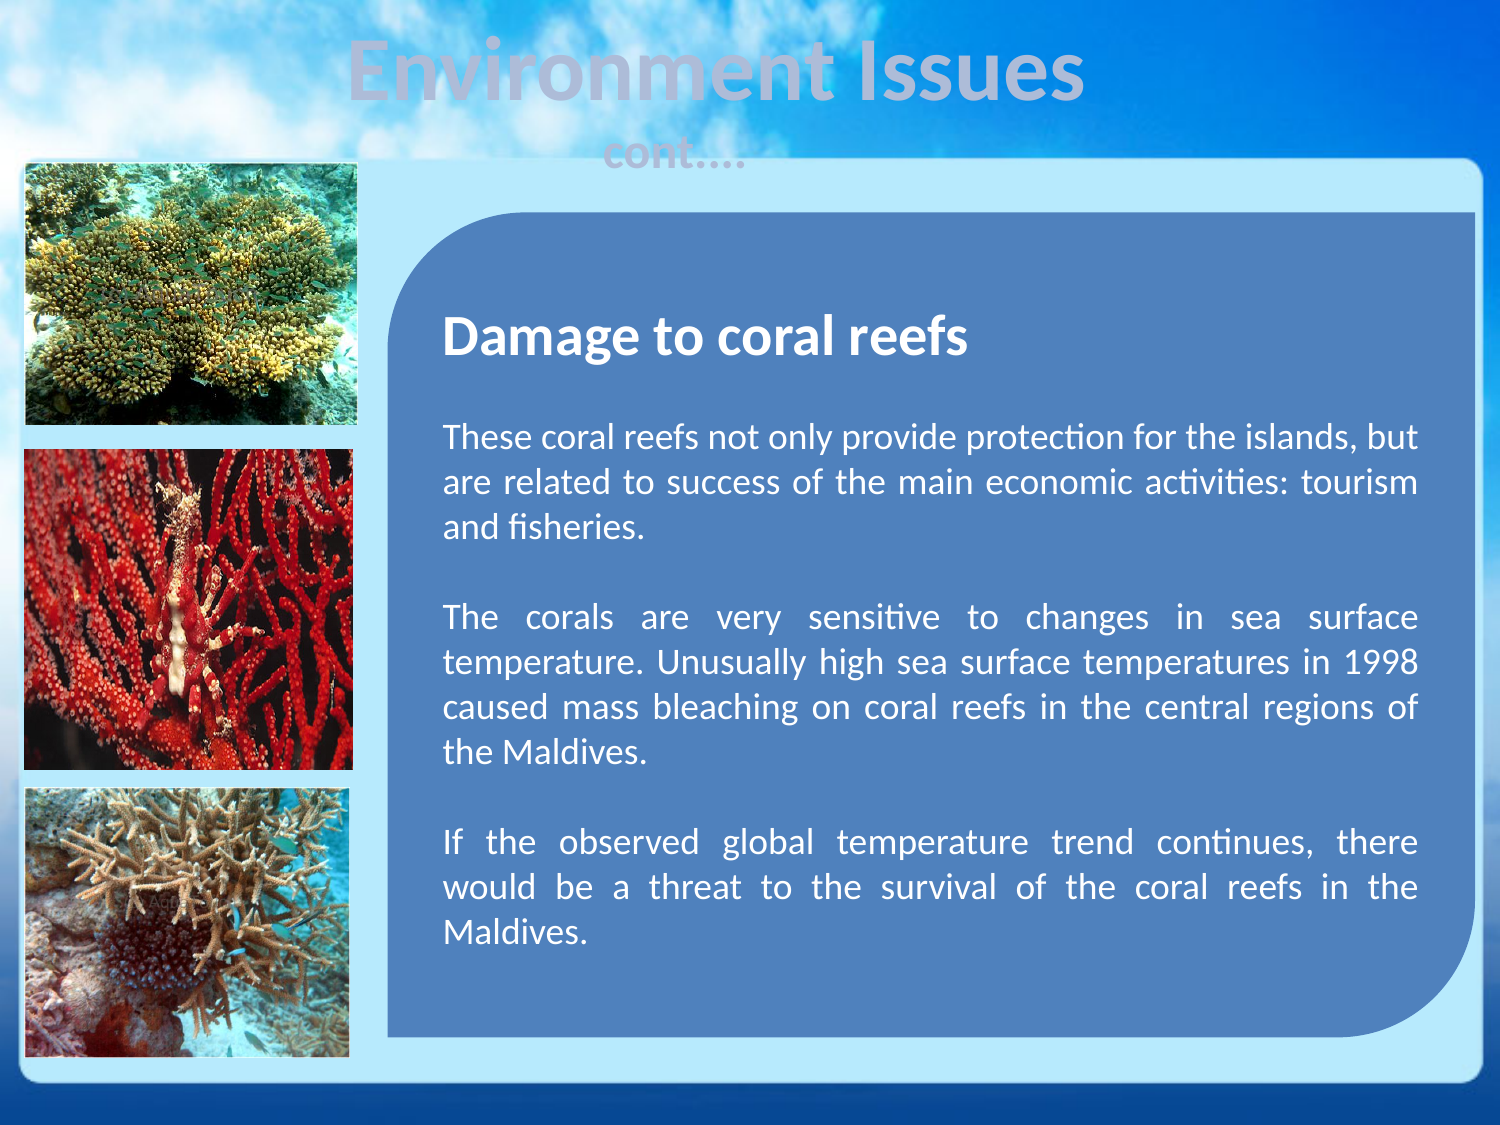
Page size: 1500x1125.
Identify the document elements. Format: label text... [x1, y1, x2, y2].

text_box Damage to coral reefs These coral reefs not only provide protection for the islands, but are related to success of the main economic activities: tourism and fisheries. The corals are very sensitive to changes in sea surface temperature. Unusually high sea surface temperatures in 1998 caused mass bleaching on coral reefs in the central regions of the Maldives. If the observed global temperature trend continues, there would be a threat to the survival of the coral reefs in the Maldives. [385, 210, 1478, 1040]
title Environment Issues cont.... [0, 0, 1350, 188]
picture [0, 0, 1500, 1125]
